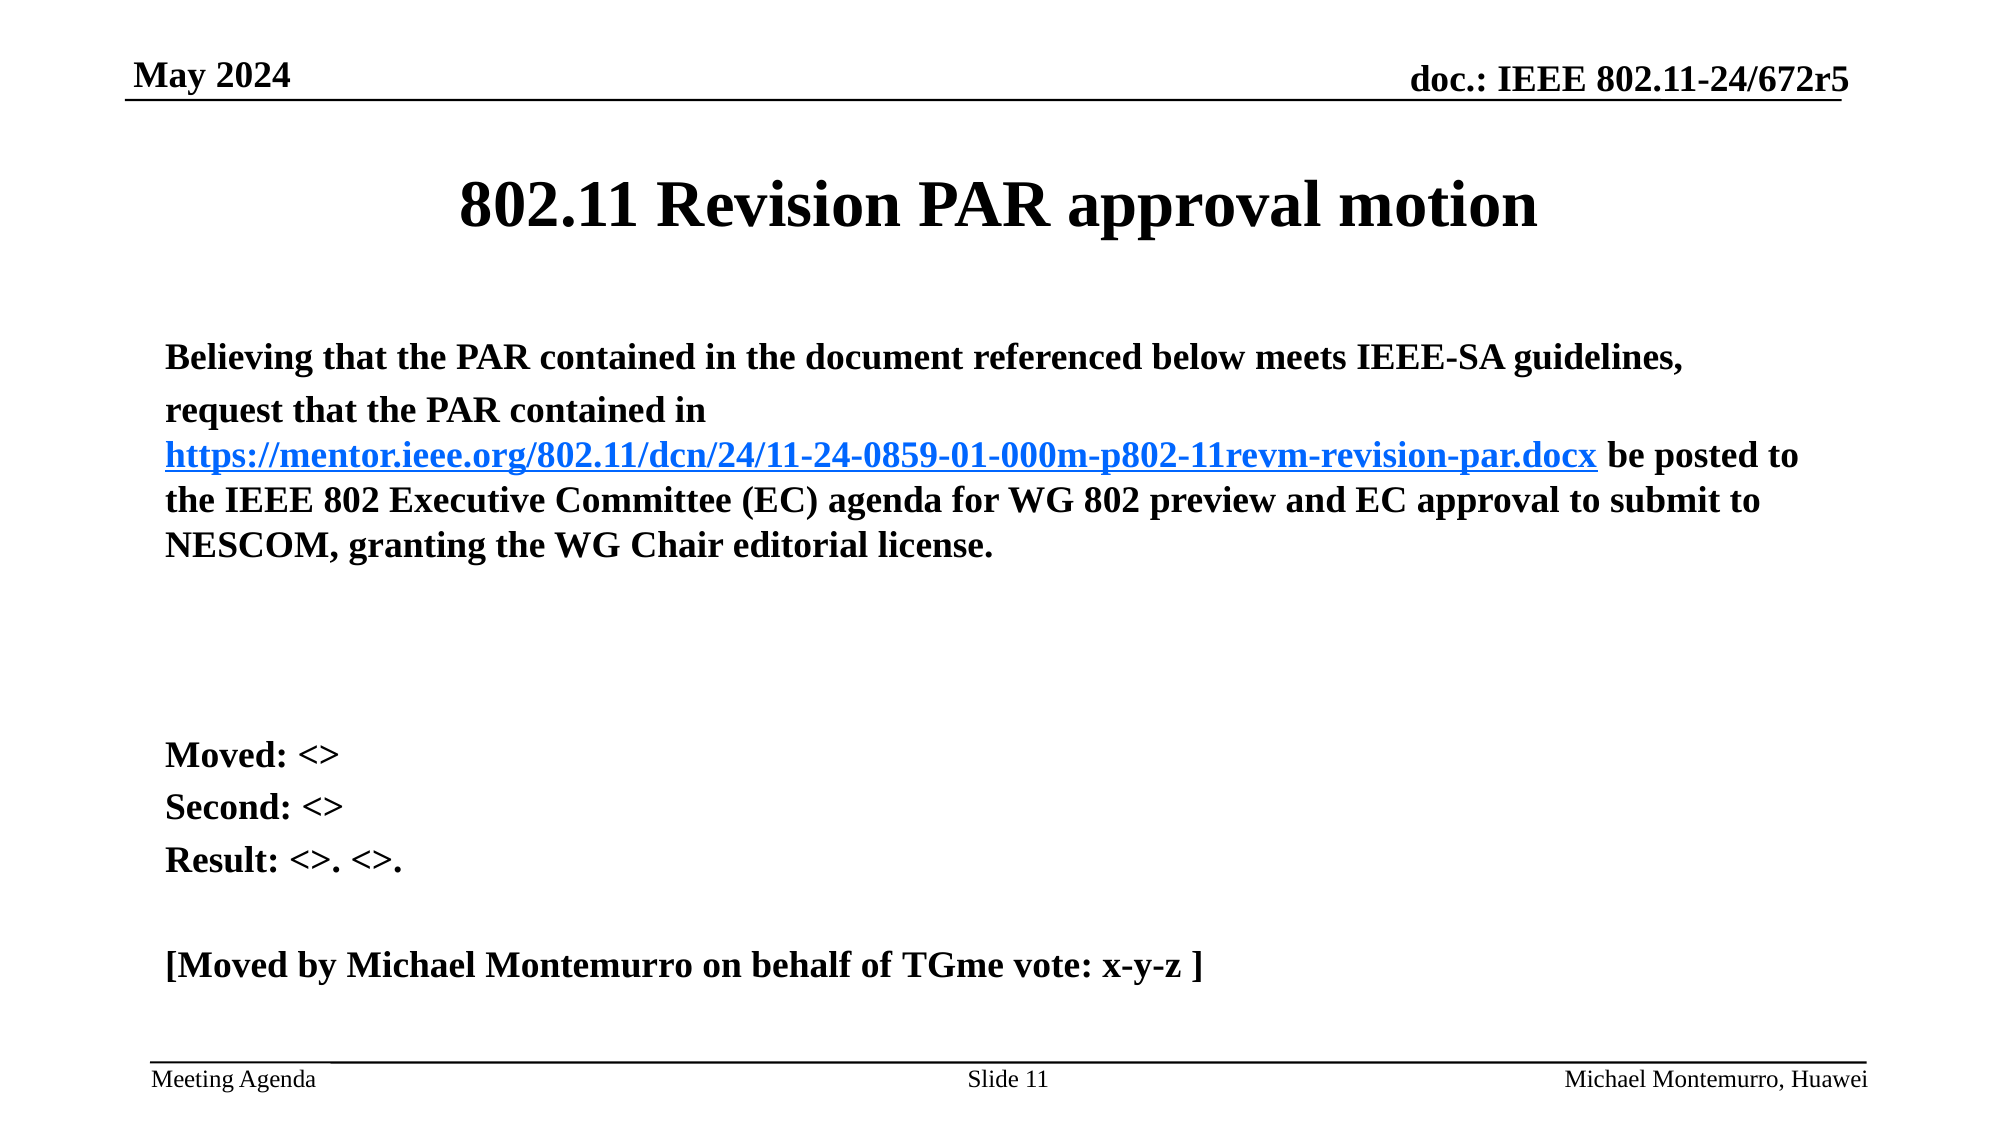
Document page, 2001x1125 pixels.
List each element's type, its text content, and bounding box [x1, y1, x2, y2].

slide_number Slide 11 [964, 1061, 1053, 1093]
list Believing that the PAR contained in the document referenced below meets IEEE-SA guidelines, request that the PAR contained in https://mentor.ieee.org/802.11/dcn/24/11-24-0859-01-000m-p802-11revm-revision-par.docx be posted to the IEEE 802 Executive Committee (EC) agenda for WG 802 preview and EC approval to submit to NESCOM, granting the WG Chair editorial license. Moved: <> Second: <> Result: <>. <>. [Moved by Michael Montemurro on behalf of TGme vote: x-y-z ] [150, 324, 1850, 1000]
title 802.11 Revision PAR approval motion [150, 112, 1850, 288]
footer Michael Montemurro, Huawei [1266, 1061, 1869, 1093]
